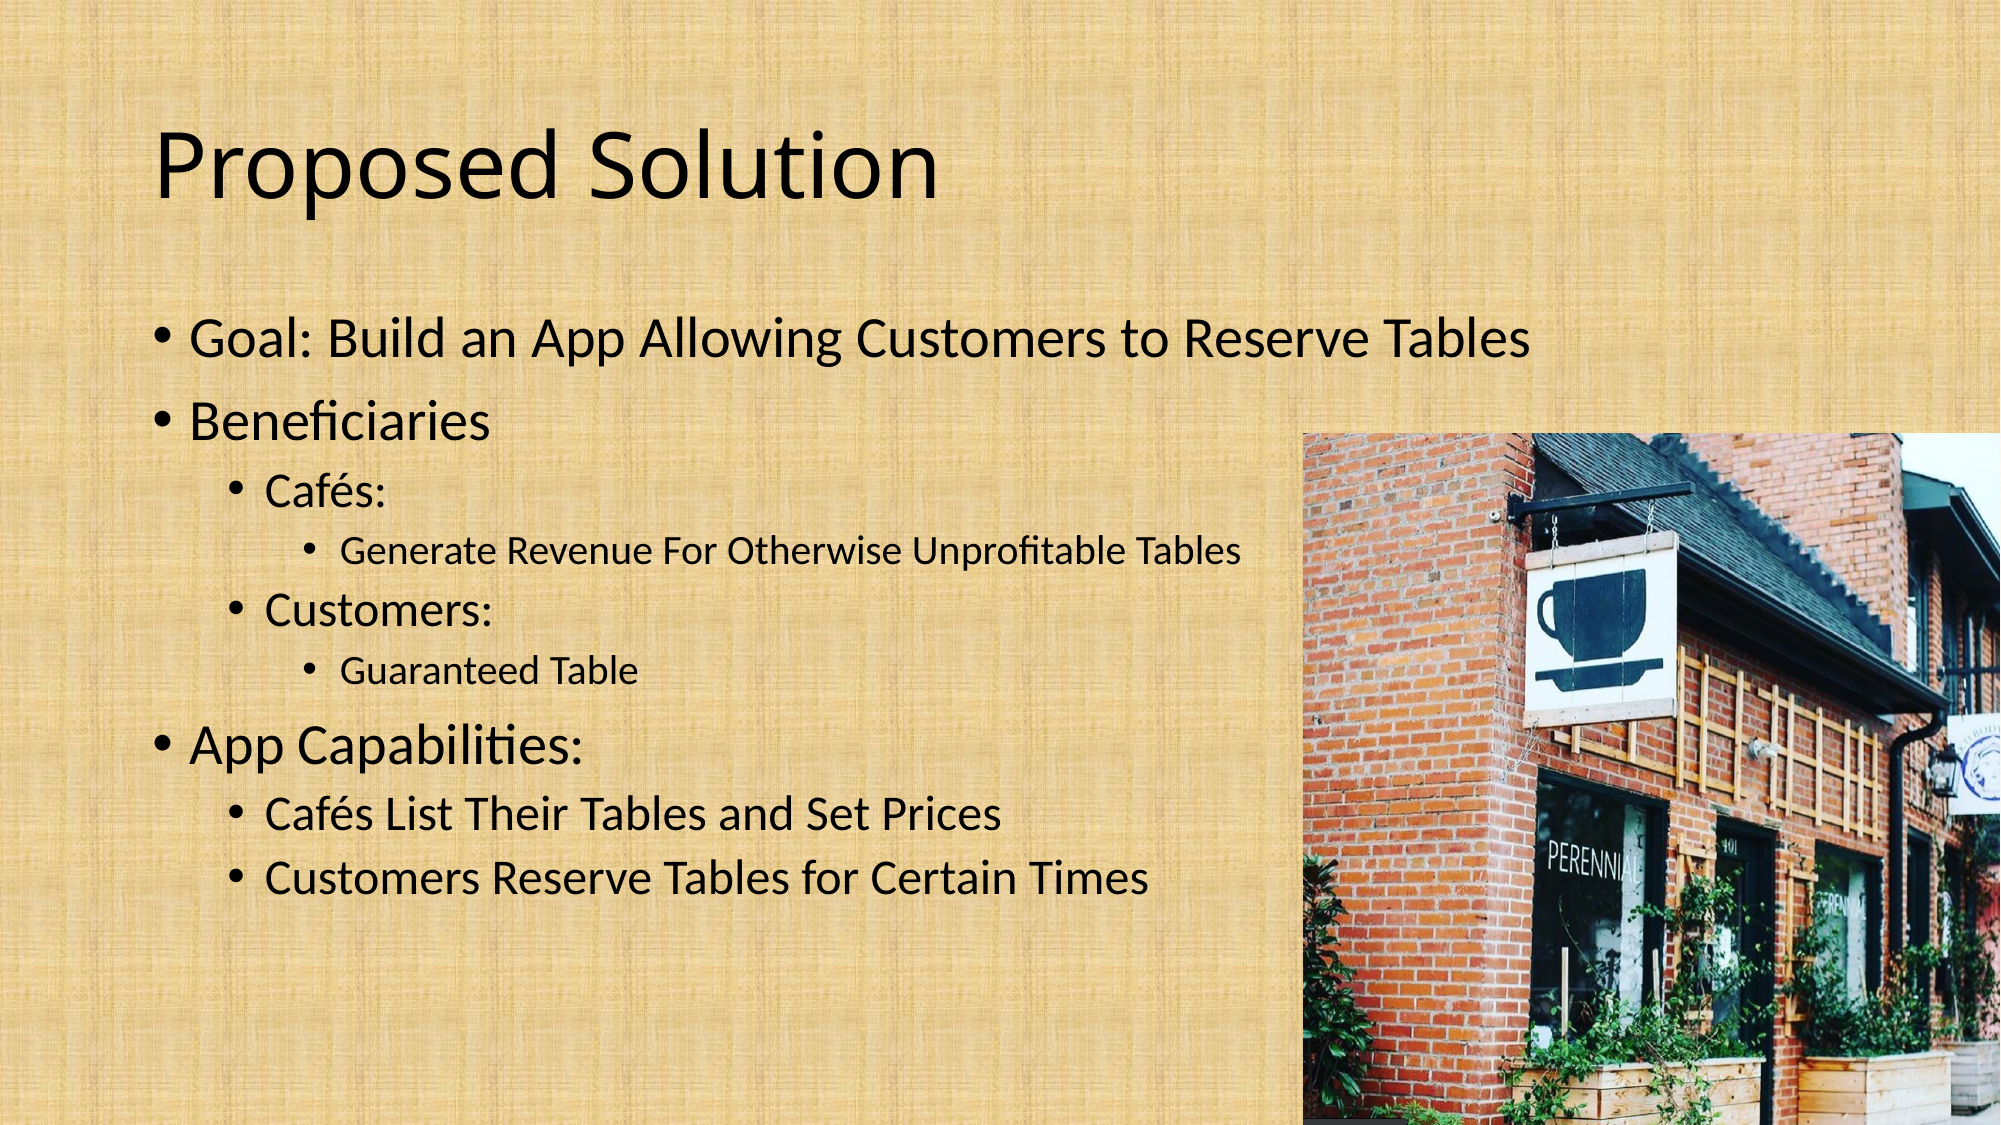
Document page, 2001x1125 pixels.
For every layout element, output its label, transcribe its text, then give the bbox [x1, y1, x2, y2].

title Proposed Solution [137, 59, 1863, 278]
picture [0, 0, 2001, 1125]
list Goal: Build an App Allowing Customers to Reserve Tables Beneficiaries Cafés: Generate Revenue For Otherwise Unprofitable Tables Customers: Guaranteed Table App Capabilities: Cafés List Their Tables and Set Prices Customers Reserve Tables for Certain Times [137, 299, 1863, 1014]
